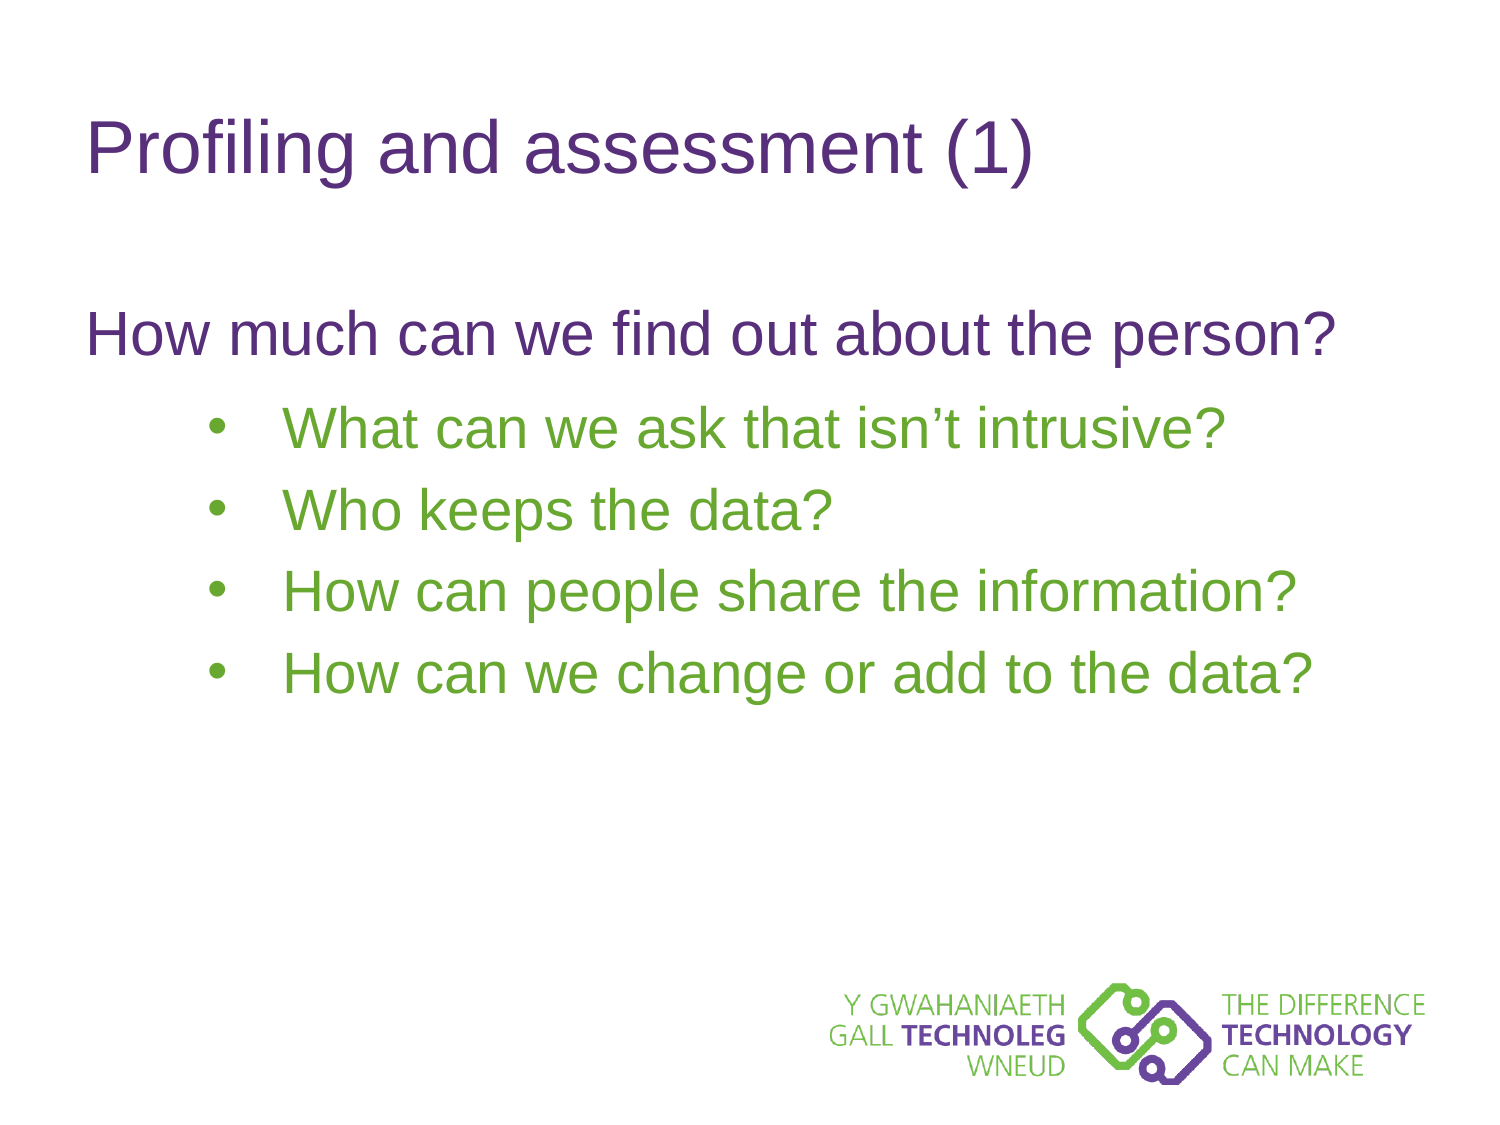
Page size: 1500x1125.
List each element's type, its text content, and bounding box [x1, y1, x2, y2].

title Profiling and assessment (1) [70, 60, 1430, 226]
list How much can we find out about the person? What can we ask that isn’t intrusive? Who keeps the data? How can people share the information? How can we change or add to the data? [70, 285, 1430, 965]
